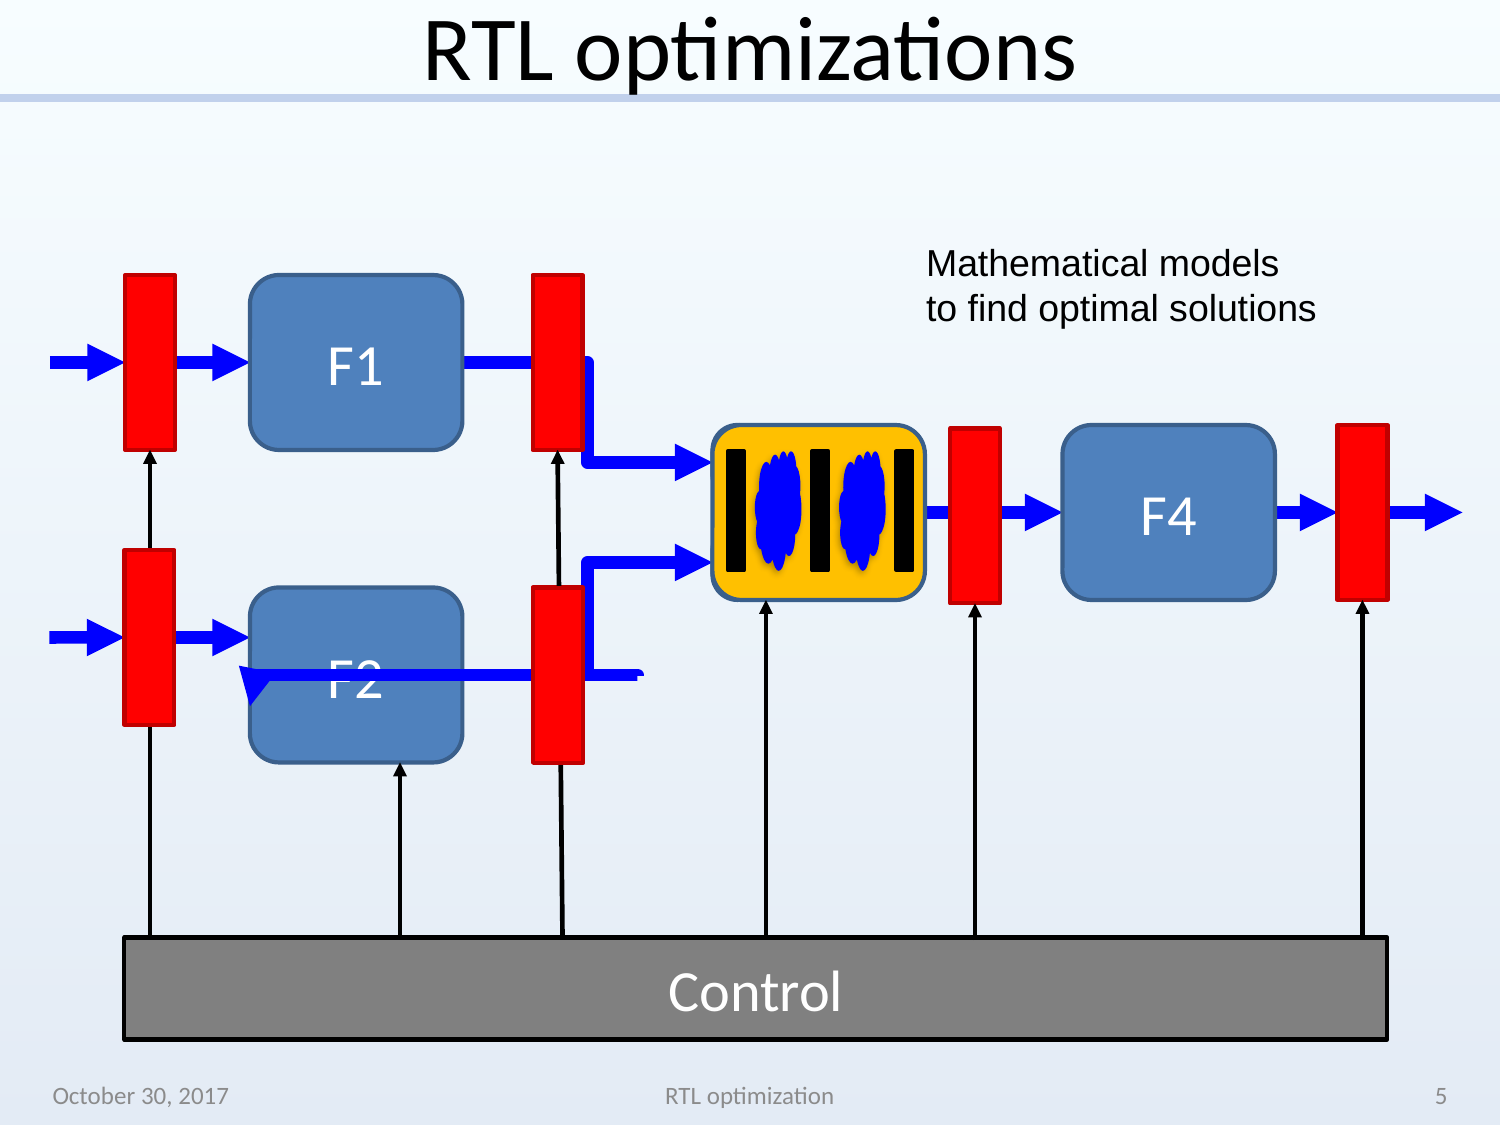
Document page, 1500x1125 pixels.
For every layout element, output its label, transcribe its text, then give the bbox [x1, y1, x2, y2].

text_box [712, 424, 926, 448]
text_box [124, 449, 1388, 1040]
text_box F4 [1061, 422, 1277, 448]
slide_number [37, 1065, 388, 1125]
title RTL optimizations [74, 0, 1426, 101]
text_box [531, 273, 585, 360]
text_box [949, 428, 1001, 941]
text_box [462, 362, 713, 448]
footer RTL optimization [512, 1065, 988, 1125]
text_box F1 [247, 272, 465, 448]
text_box Mathematical models to find optimal solutions [911, 232, 1332, 337]
text_box [123, 273, 177, 449]
slide_number 5 [1112, 1065, 1463, 1125]
text_box [1335, 423, 1390, 452]
